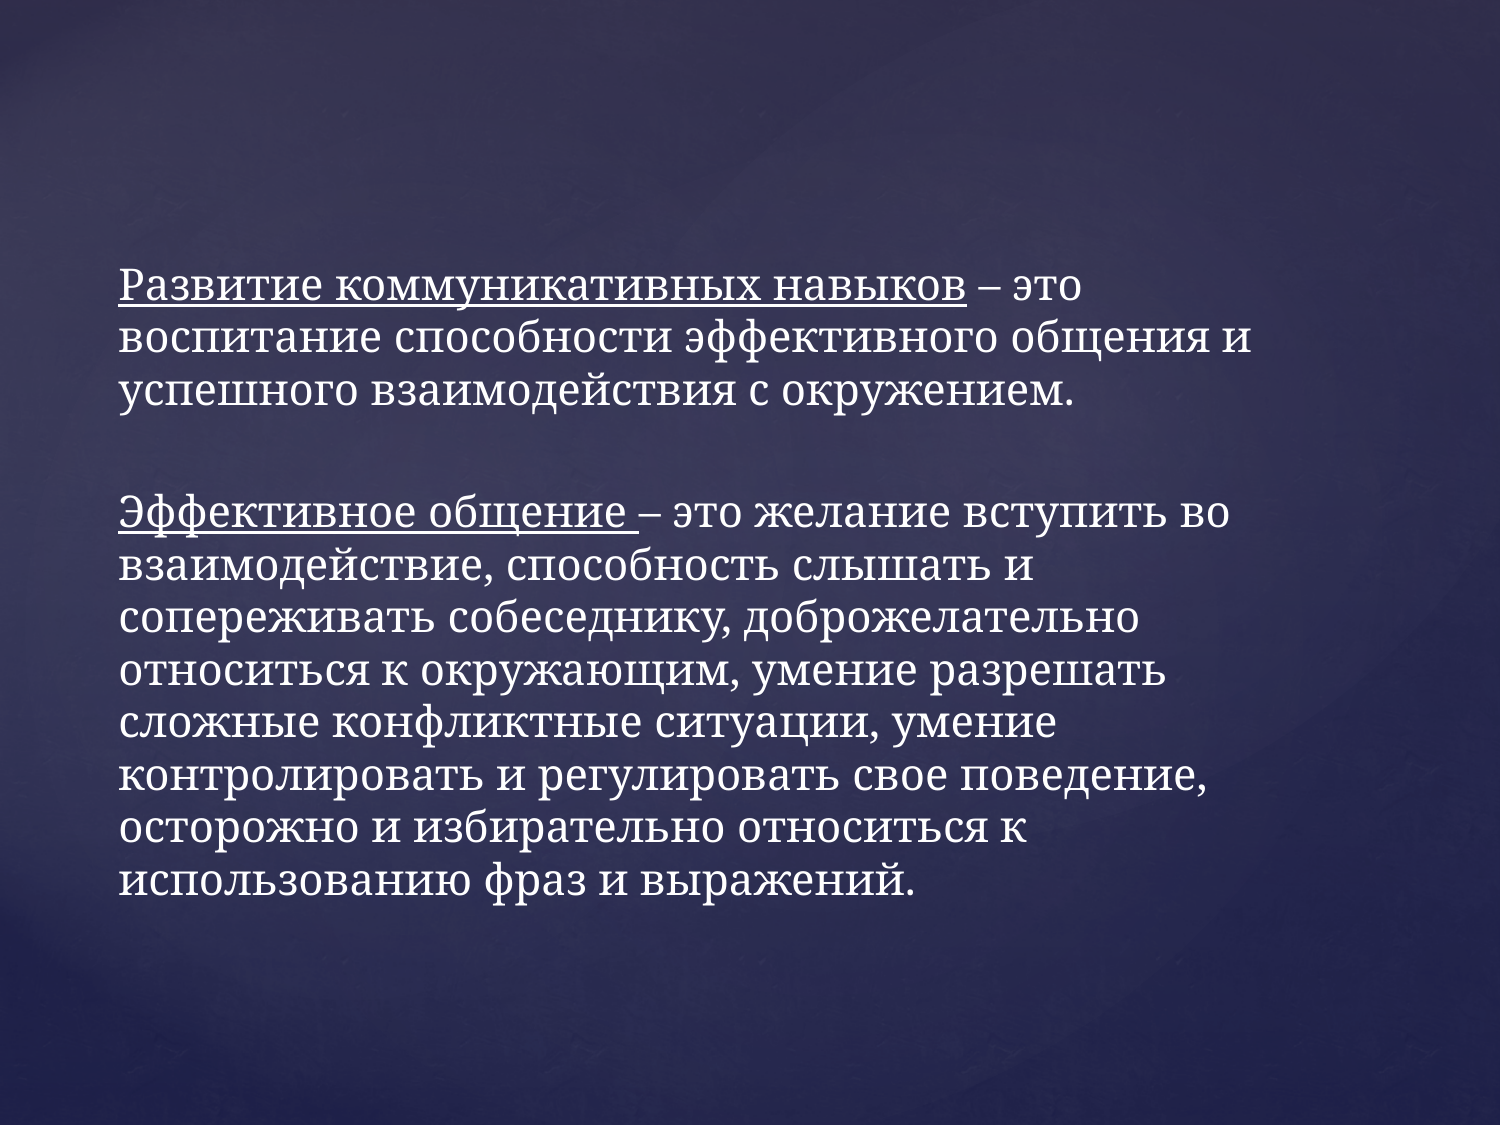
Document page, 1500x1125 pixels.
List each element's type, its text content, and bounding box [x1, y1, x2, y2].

title [127, 800, 1365, 950]
list Развитие коммуникативных навыков – это воспитание способности эффективного общения и успешного взаимодействия с окружением. Эффективное общение – это желание вступить во взаимодействие, способность слышать и сопереживать собеседнику, доброжелательно относиться к окружающим, умение разрешать сложные конфликтные ситуации, умение контролировать и регулировать свое поведение, осторожно и избирательно относиться к использованию фраз и выражений. [100, 90, 1353, 1071]
